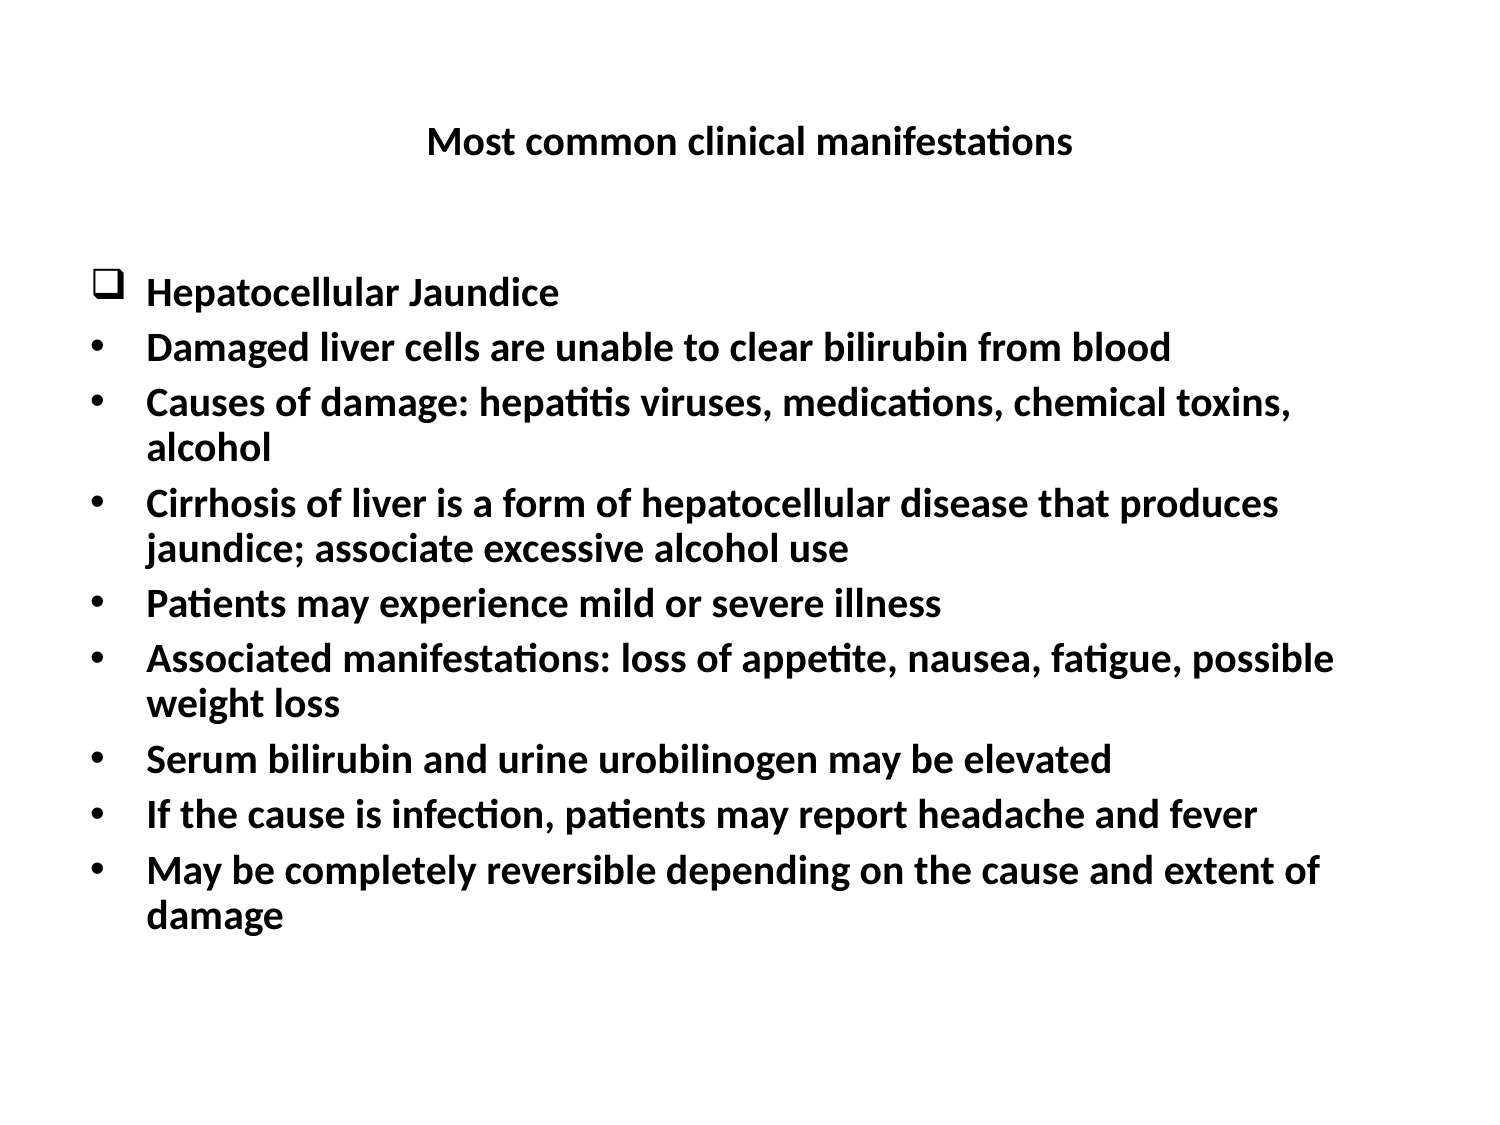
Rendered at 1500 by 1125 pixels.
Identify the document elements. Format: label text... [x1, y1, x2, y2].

title Most common clinical manifestations [75, 45, 1425, 233]
list Hepatocellular Jaundice Damaged liver cells are unable to clear bilirubin from blood Causes of damage: hepatitis viruses, medications, chemical toxins, alcohol Cirrhosis of liver is a form of hepatocellular disease that produces jaundice; associate excessive alcohol use Patients may experience mild or severe illness Associated manifestations: loss of appetite, nausea, fatigue, possible weight loss Serum bilirubin and urine urobilinogen may be elevated If the cause is infection, patients may report headache and fever May be completely reversible depending on the cause and extent of damage [75, 262, 1425, 1005]
